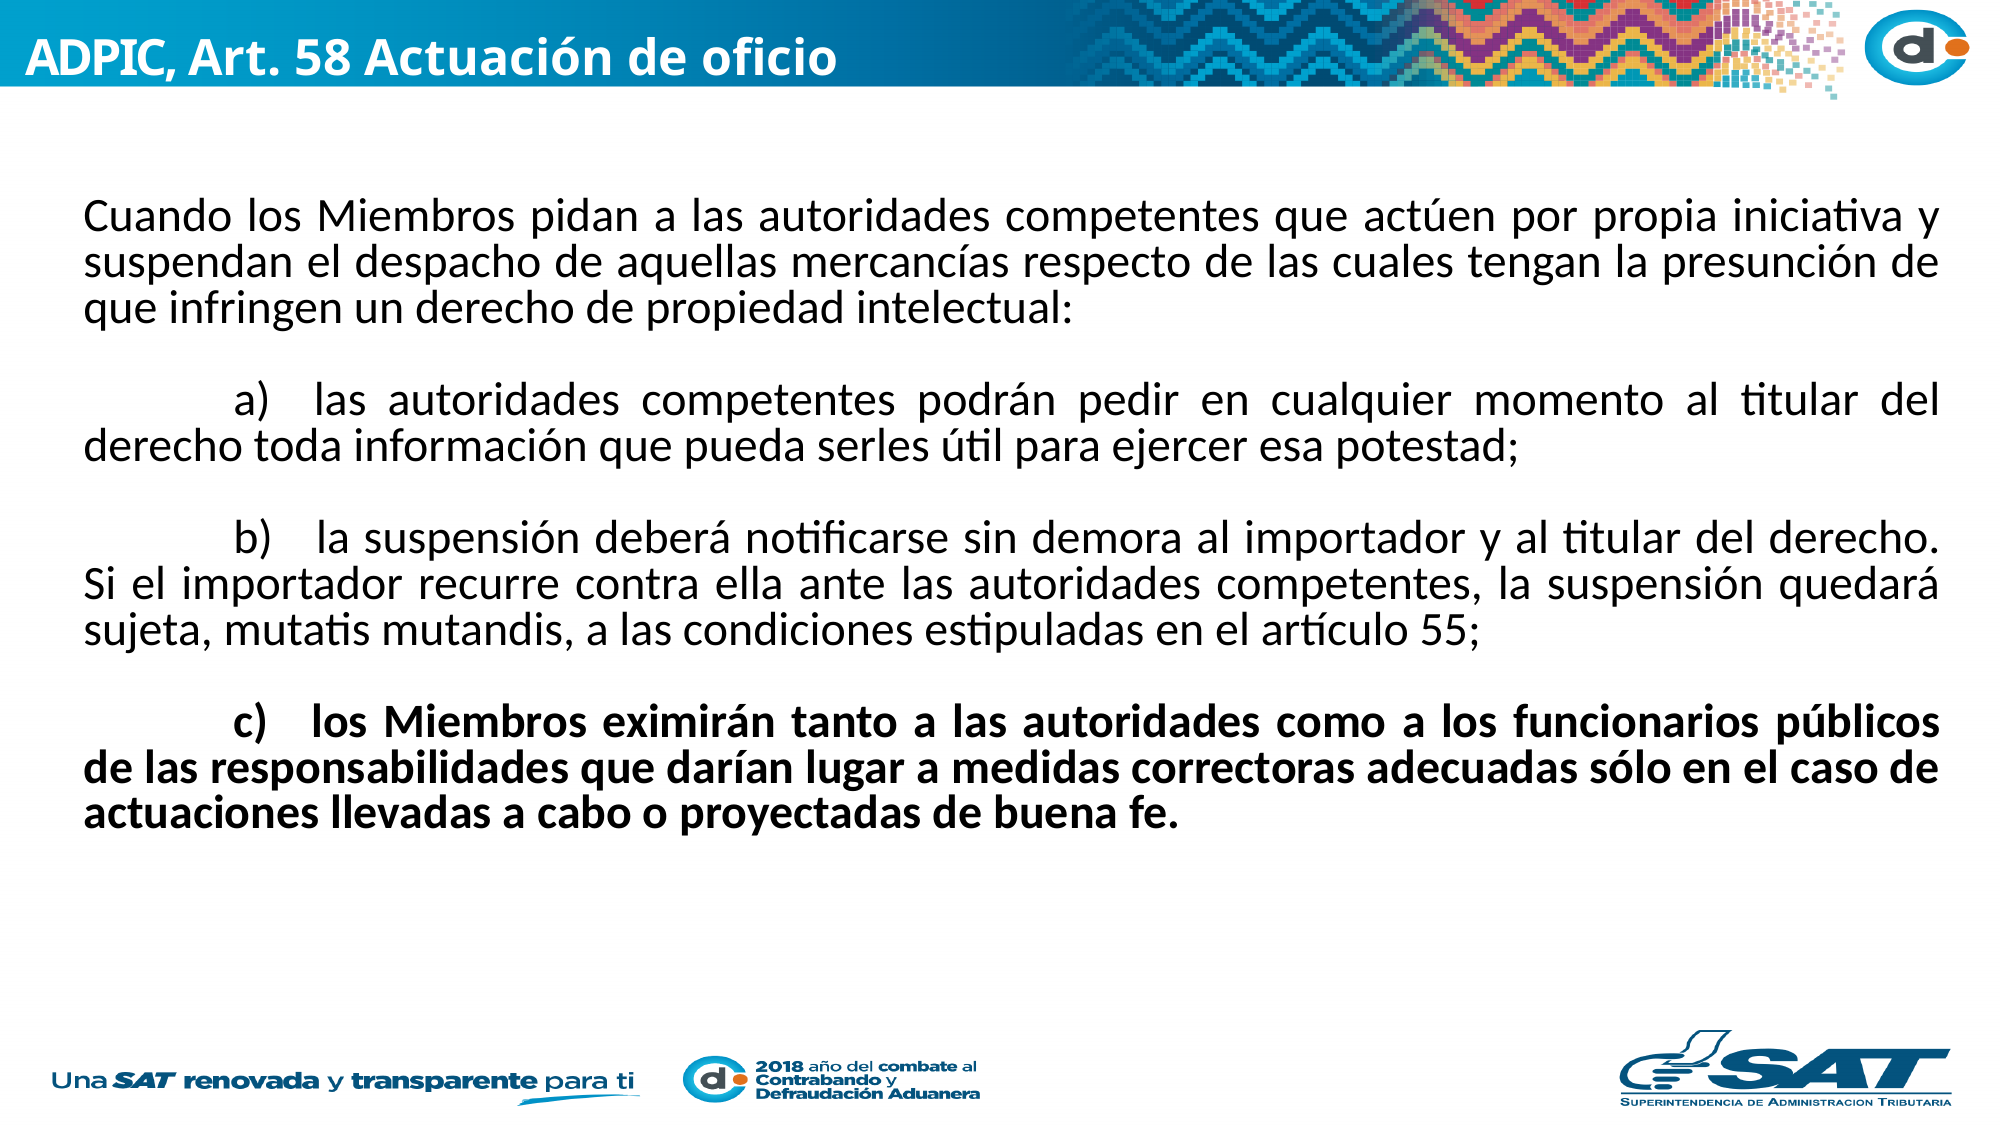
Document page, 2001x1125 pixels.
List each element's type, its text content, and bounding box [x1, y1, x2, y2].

text_box ADPIC, Art. 58 Actuación de oficio [10, 4, 1762, 167]
picture [0, 0, 2001, 1125]
text_box Cuando los Miembros pidan a las autoridades competentes que actúen por propia iniciativa y suspendan el despacho de aquellas mercancías respecto de las cuales tengan la presunción de que infringen un derecho de propiedad intelectual: a) las autoridades competentes podrán pedir en cualquier momento al titular del derecho toda información que pueda serles útil para ejercer esa potestad; b) la suspensión deberá notificarse sin demora al importador y al titular del derecho. Si el importador recurre contra ella ante las autoridades competentes, la suspensión quedará sujeta, mutatis mutandis, a las condiciones estipuladas en el artículo 55; c) los Miembros eximirán tanto a las autoridades como a los funcionarios públicos de las responsabilidades que darían lugar a medidas correctoras adecuadas sólo en el caso de actuaciones llevadas a cabo o proyectadas de buena fe. [68, 130, 1959, 869]
